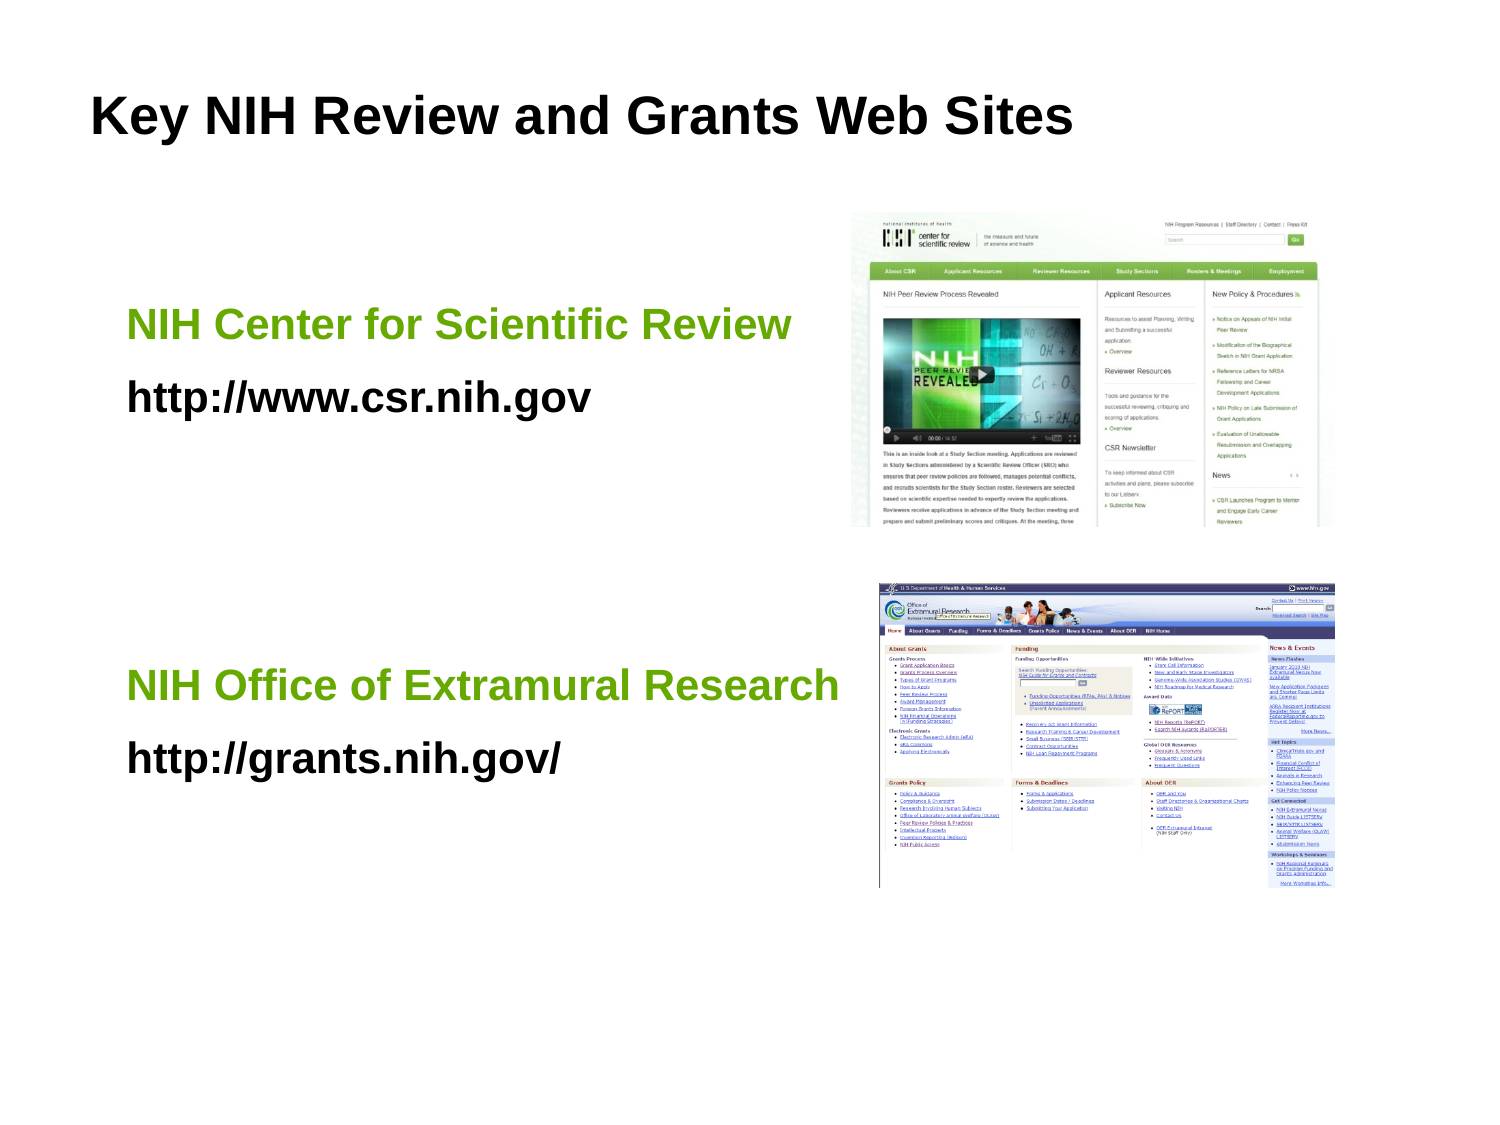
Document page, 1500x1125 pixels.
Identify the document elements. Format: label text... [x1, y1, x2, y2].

title Key NIH Review and Grants Web Sites [75, 50, 1425, 175]
picture [851, 212, 1336, 527]
text_box NIH Center for Scientific Review http://www.csr.nih.gov [112, 288, 846, 486]
picture [879, 583, 1336, 888]
text_box NIH Office of Extramural Research http://grants.nih.gov/ [112, 650, 874, 847]
